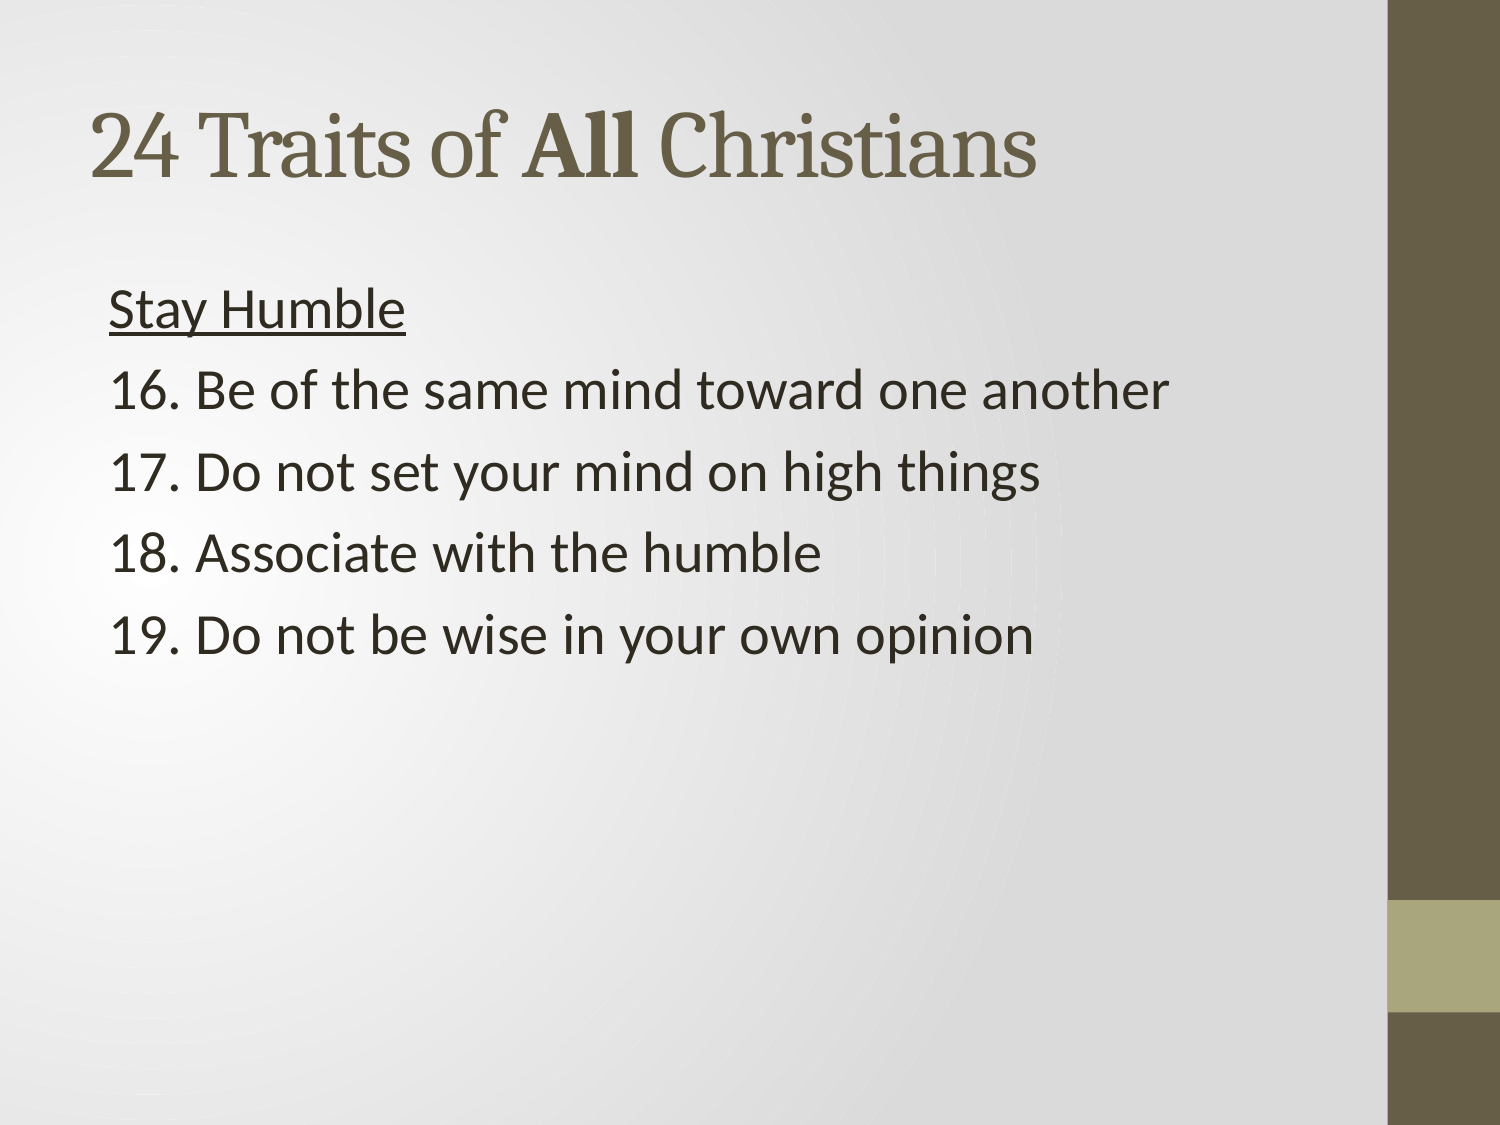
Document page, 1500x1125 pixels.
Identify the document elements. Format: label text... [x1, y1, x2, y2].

title 24 Traits of All Christians [75, 45, 1325, 233]
list Stay Humble 16. Be of the same mind toward one another 17. Do not set your mind on high things 18. Associate with the humble 19. Do not be wise in your own opinion [75, 262, 1325, 750]
